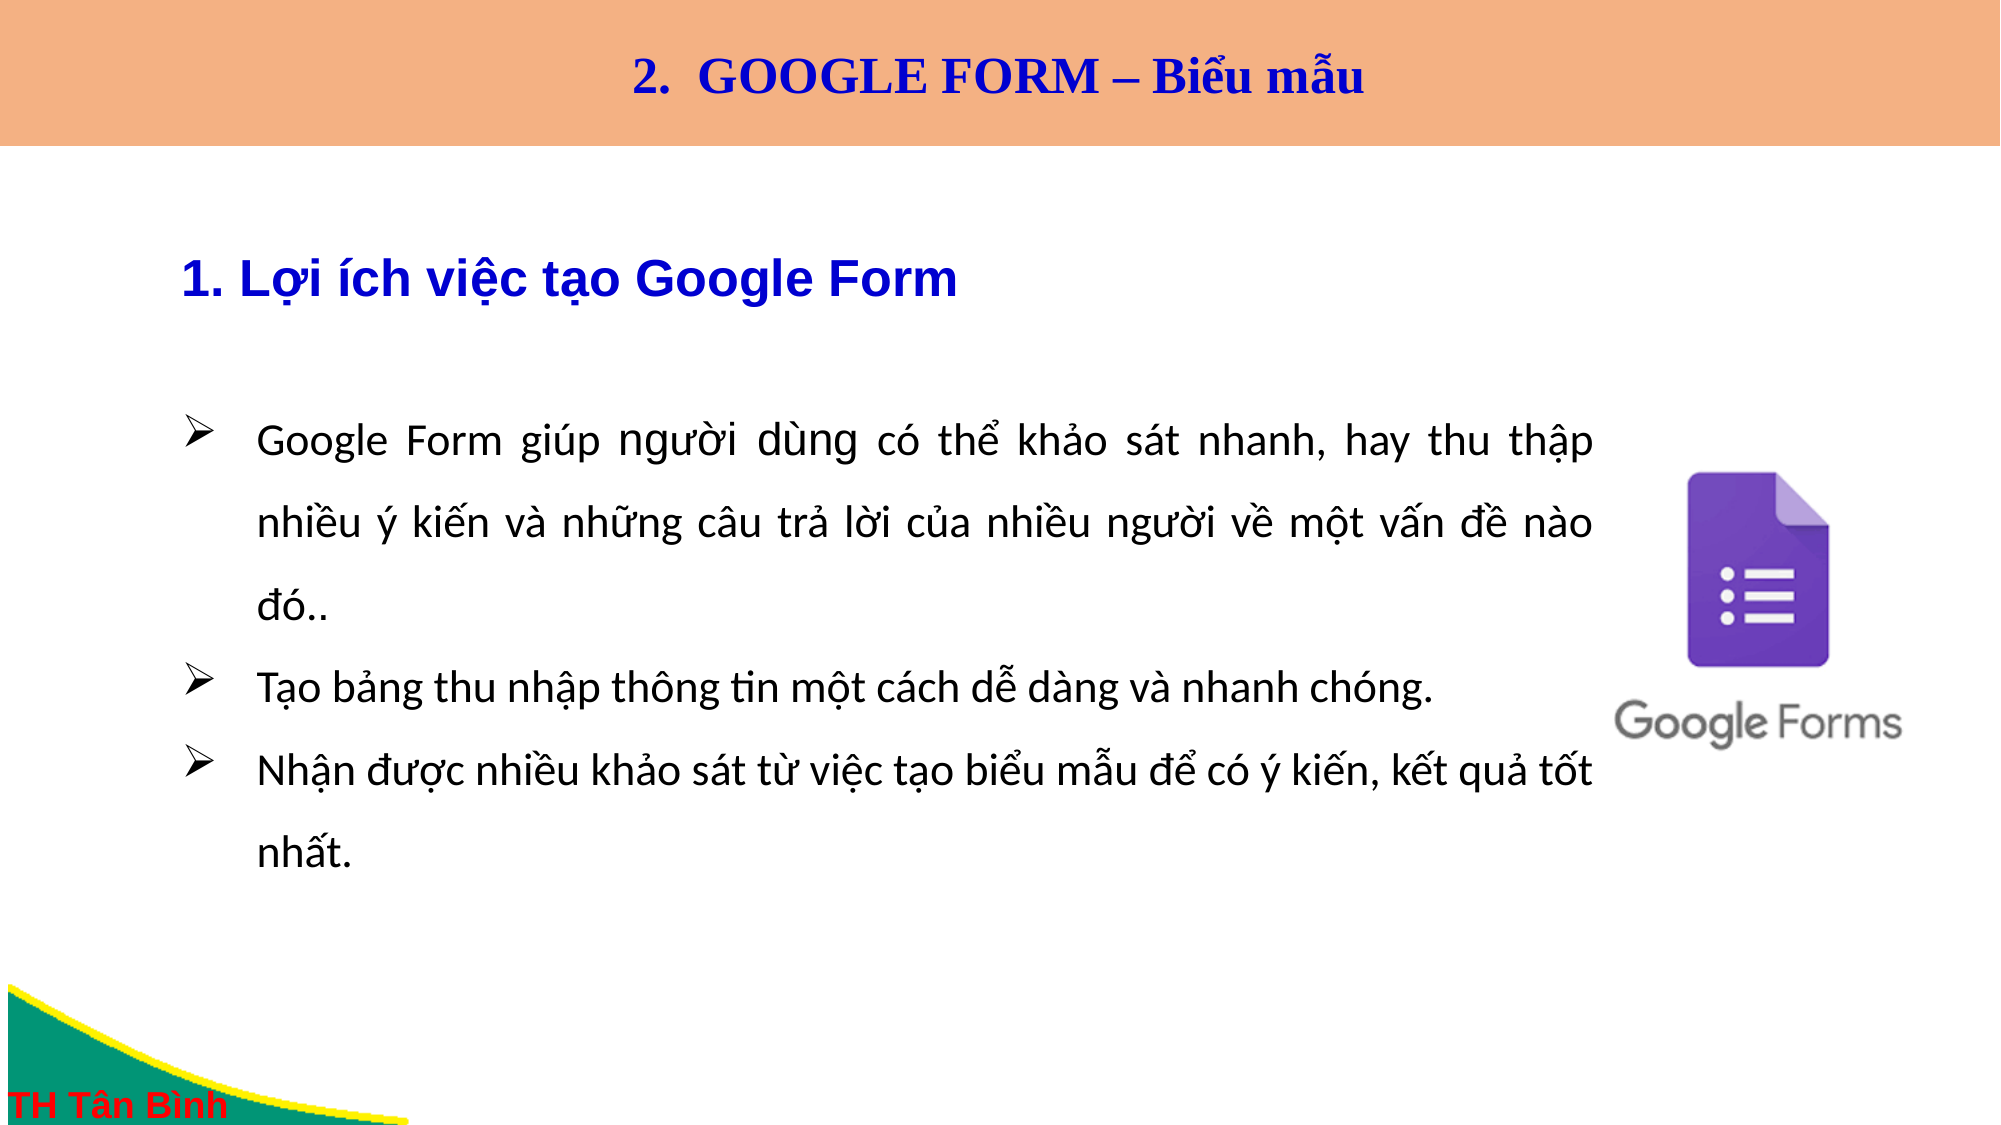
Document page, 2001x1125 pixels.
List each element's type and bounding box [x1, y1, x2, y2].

text_box [0, 0, 1999, 1125]
picture [1608, 459, 1909, 760]
